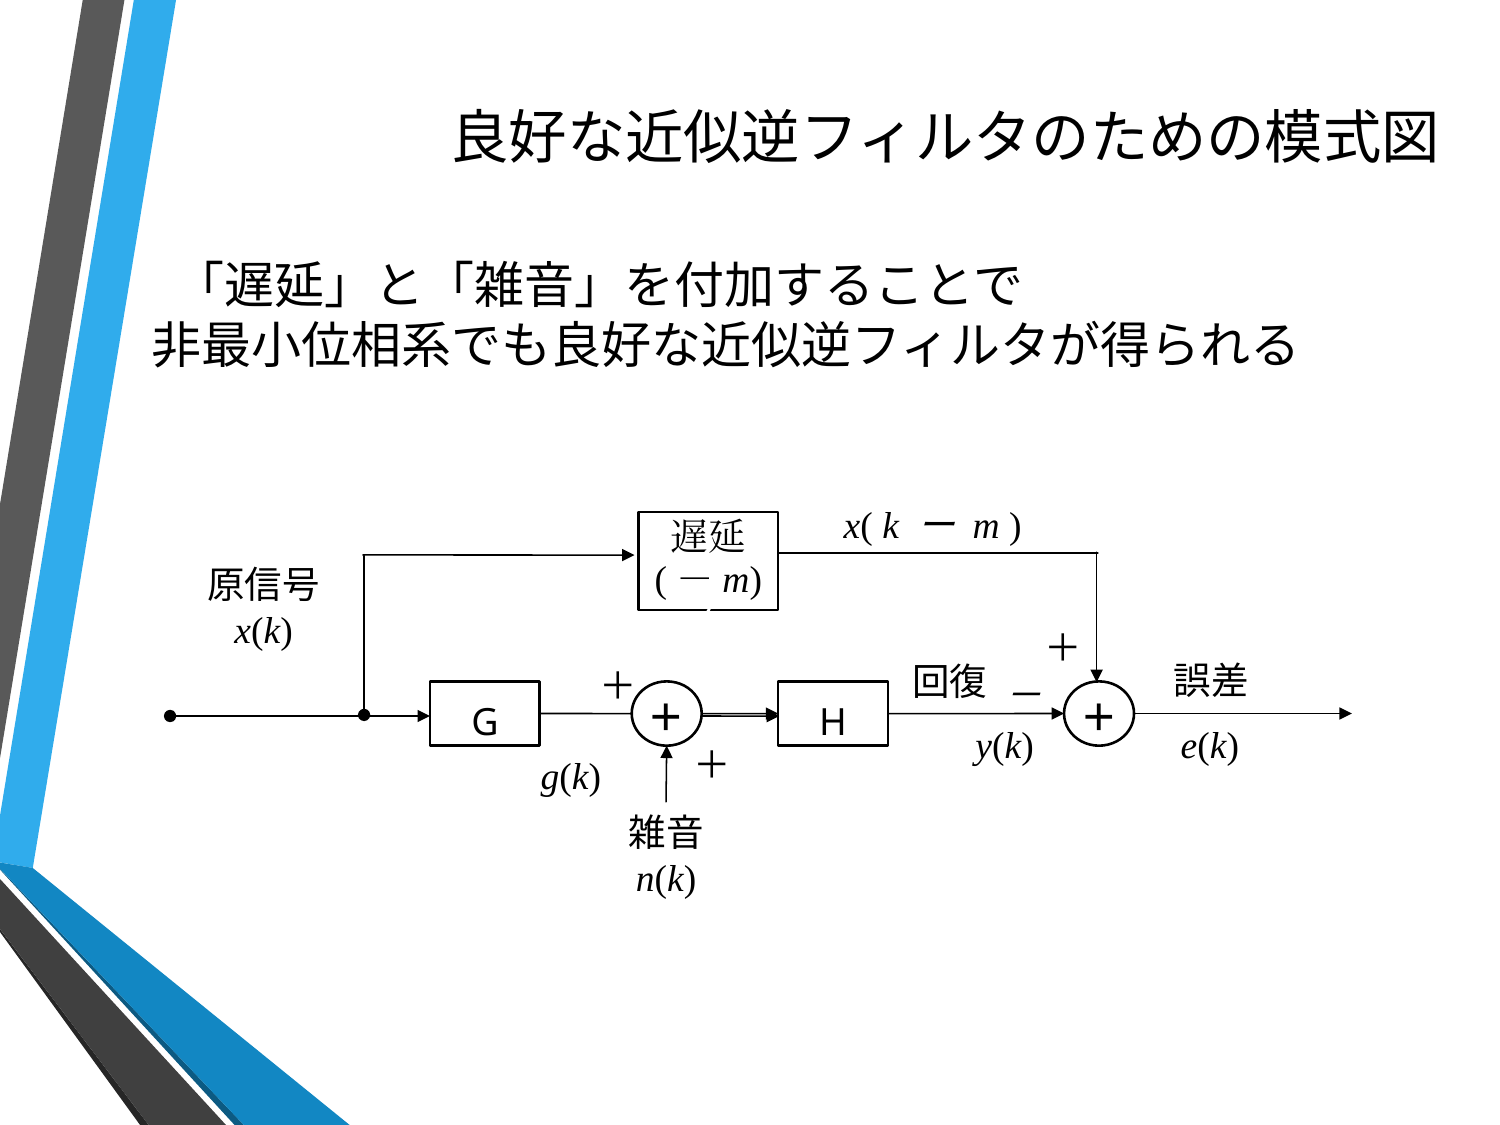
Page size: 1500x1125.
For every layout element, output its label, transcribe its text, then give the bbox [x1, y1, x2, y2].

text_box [136, 493, 1353, 909]
title 良好な近似逆フィルタのための模式図 [190, 26, 1455, 245]
text_box 「遅延」と「雑音」を付加することで 非最小位相系でも良好な近似逆フィルタが得られる [136, 246, 1398, 382]
